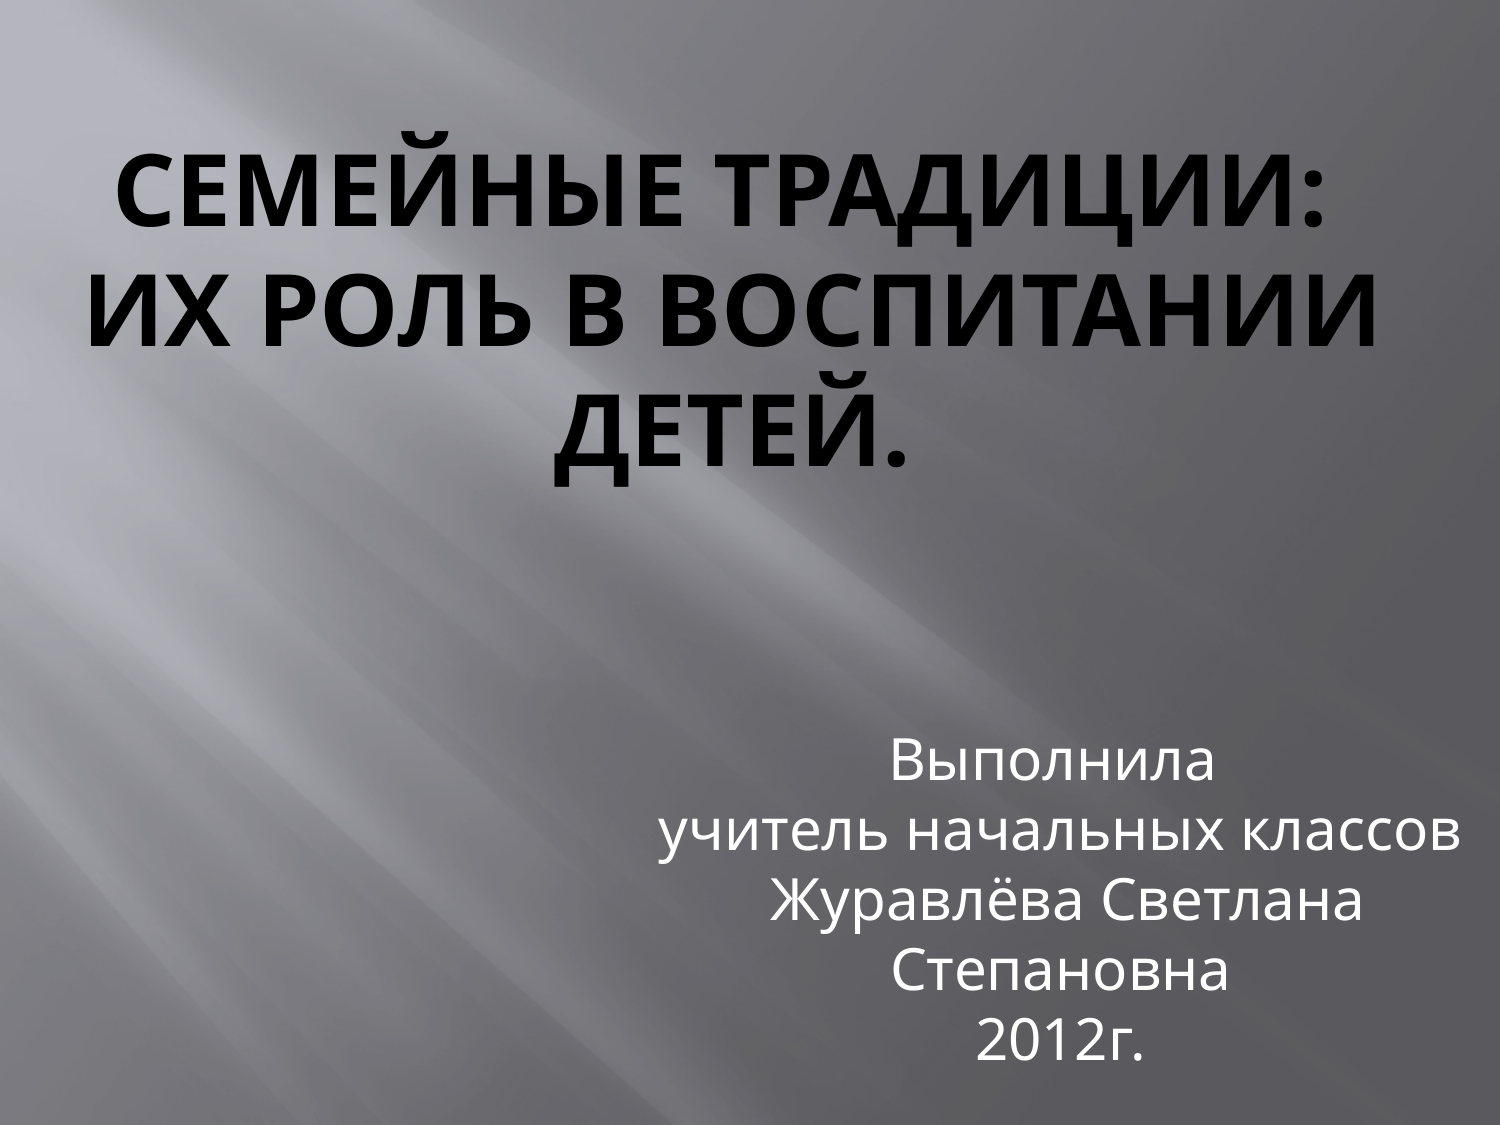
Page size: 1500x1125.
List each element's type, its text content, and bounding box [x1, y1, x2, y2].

title Семейные традиции: их роль в воспитании детей. [46, 363, 1420, 727]
subtitle Выполнила учитель начальных классов Журавлёва Светлана Степановна 2012г. [621, 714, 1500, 1125]
